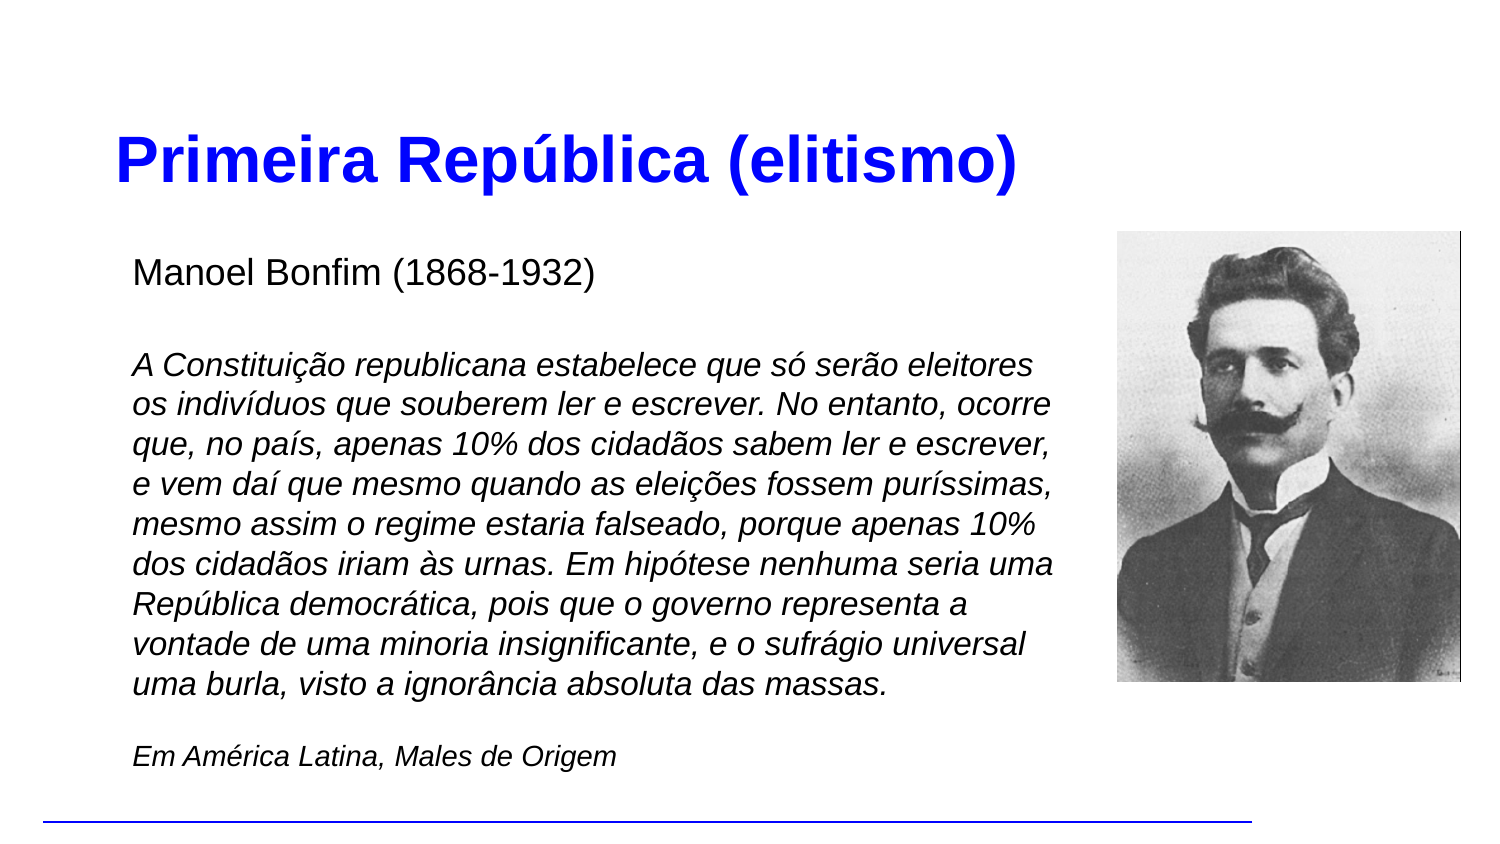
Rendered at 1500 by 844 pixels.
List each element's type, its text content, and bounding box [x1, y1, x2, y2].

picture [1117, 231, 1462, 682]
text_box Primeira República (elitismo) [104, 129, 1290, 184]
text_box Manoel Bonfim (1868-1932) A Constituição republicana estabelece que só serão eleitores os indivíduos que souberem ler e escrever. No entanto, ocorre que, no país, apenas 10% dos cidadãos sabem ler e escrever, e vem daí que mesmo quando as eleições fossem puríssimas, mesmo assim o regime estaria falseado, porque apenas 10% dos cidadãos iriam às urnas. Em hipótese nenhuma seria uma República democrática, pois que o governo representa a vontade de uma minoria insignificante, e o sufrágio universal uma burla, visto a ignorância absoluta das massas. Em América Latina, Males de Origem [121, 236, 1076, 698]
